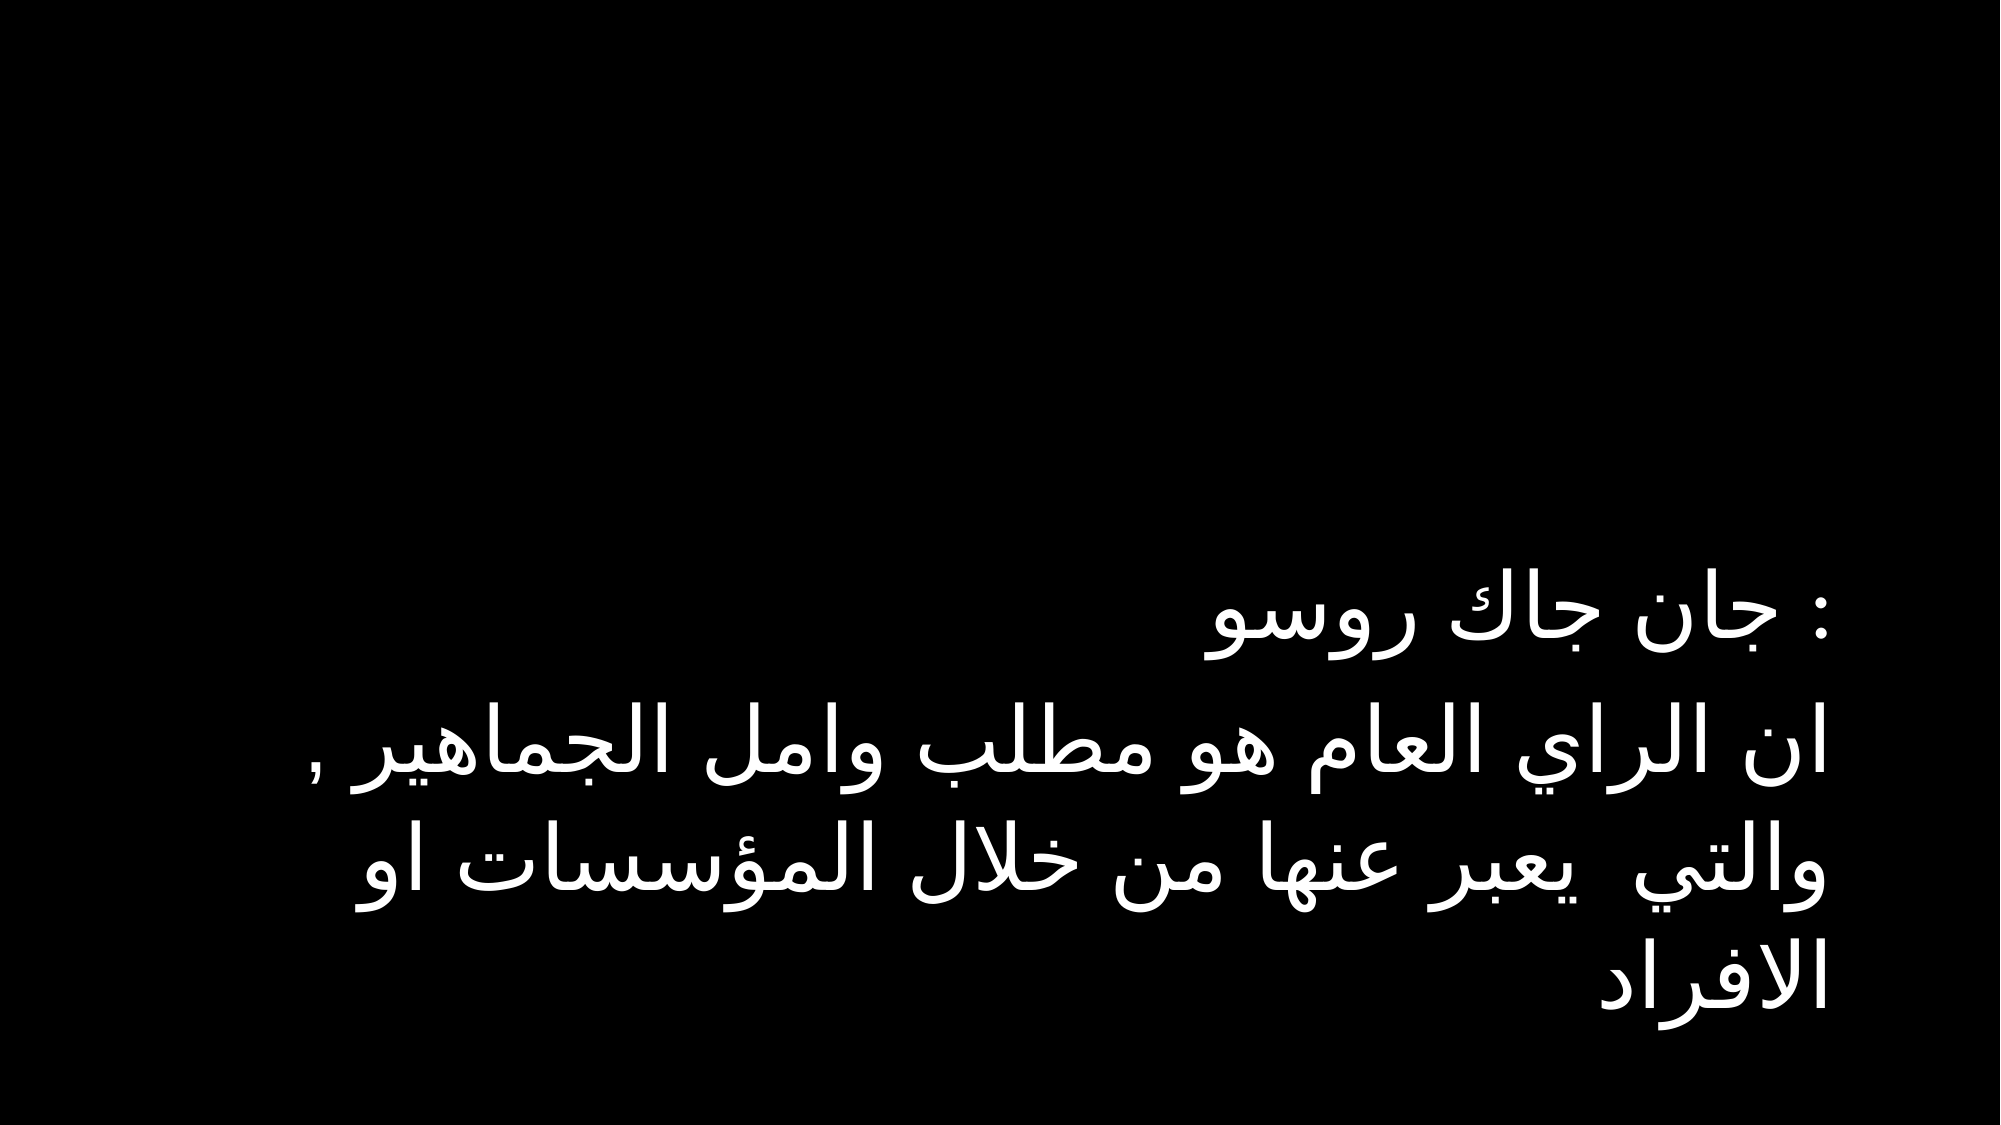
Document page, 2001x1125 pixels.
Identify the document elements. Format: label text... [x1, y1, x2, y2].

text_box جان جاك روسو : ان الراي العام هو مطلب وامل الجماهير , والتي يعبر عنها من خلال المؤسسات او الافراد [116, 531, 1850, 1034]
